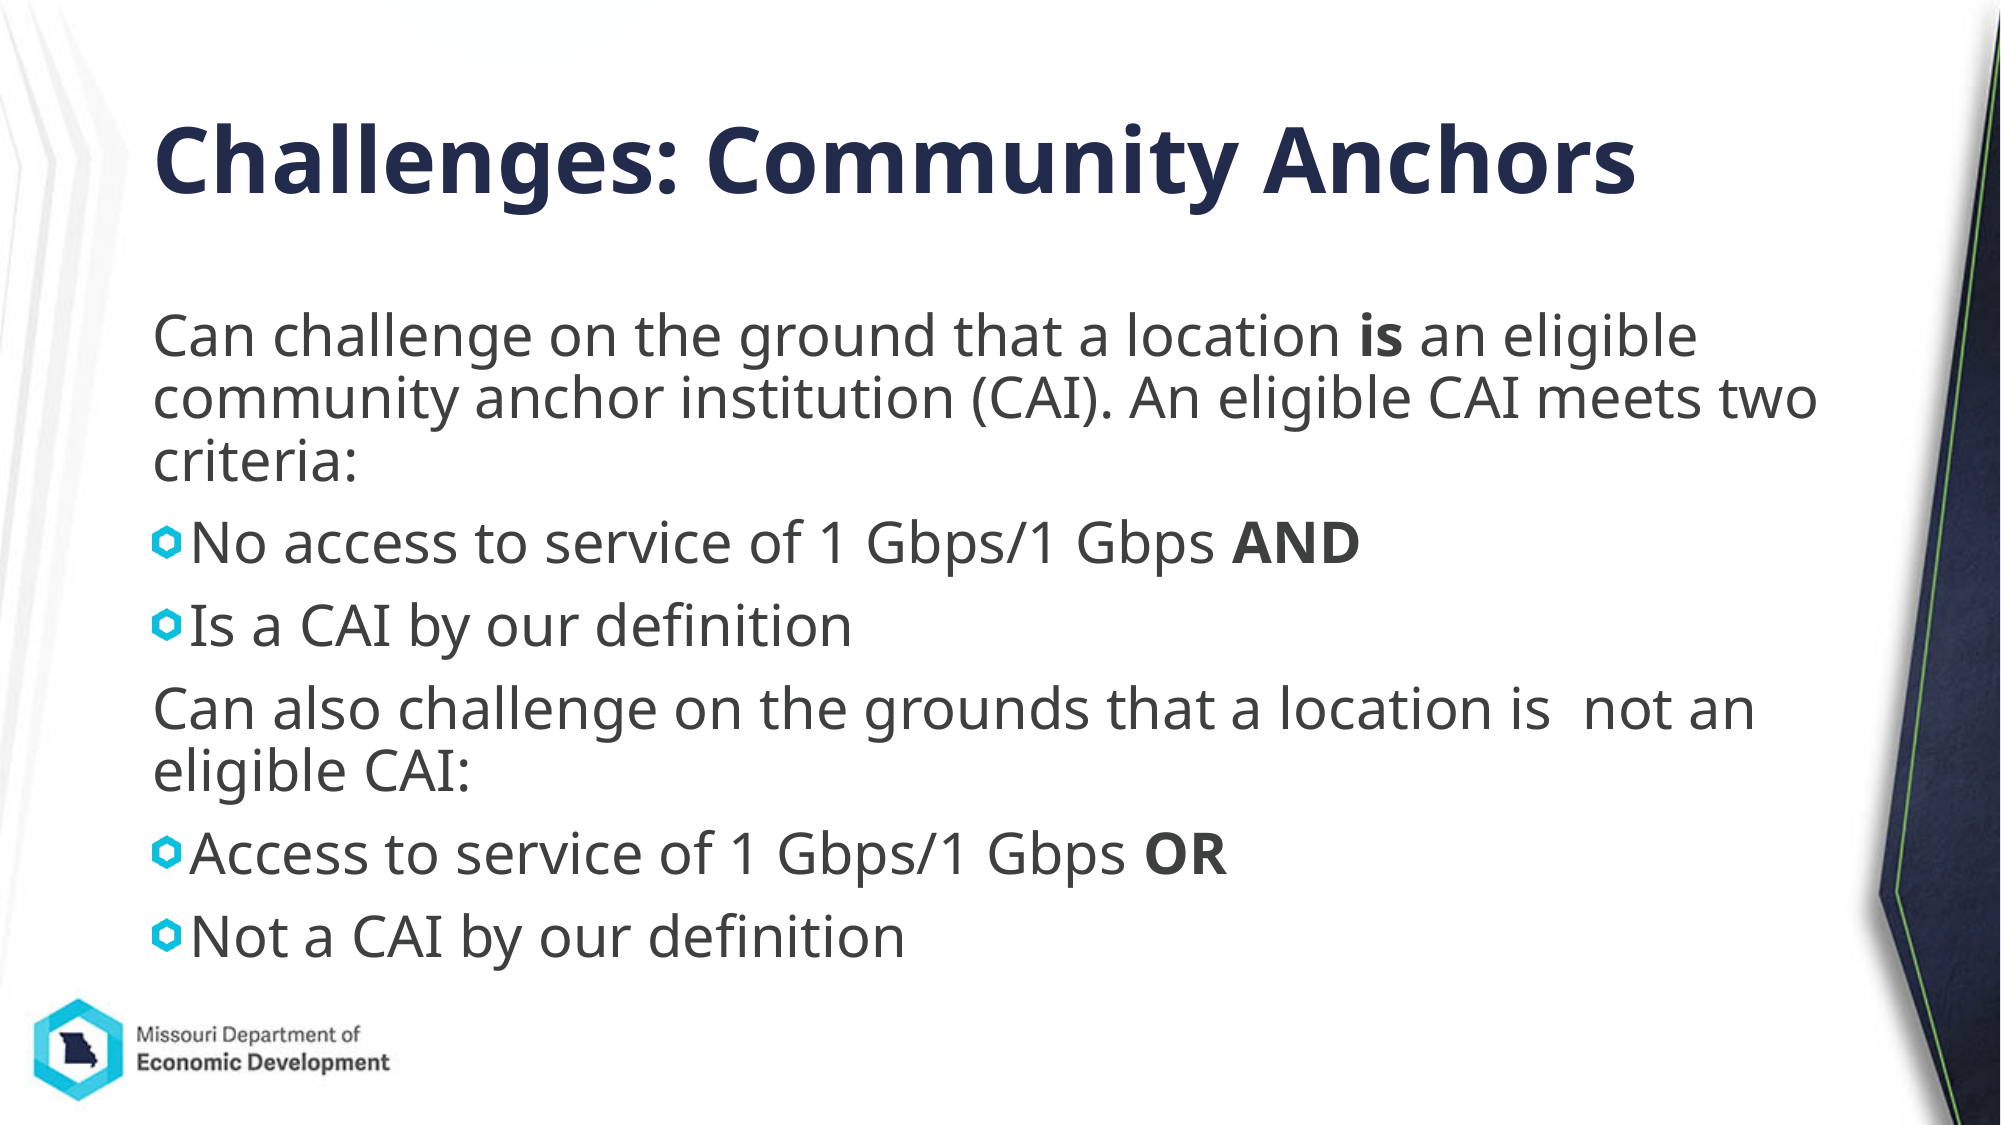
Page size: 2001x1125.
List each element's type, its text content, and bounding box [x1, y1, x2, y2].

list Can challenge on the ground that a location is an eligible community anchor institution (CAI). An eligible CAI meets two criteria: No access to service of 1 Gbps/1 Gbps AND Is a CAI by our definition Can also challenge on the grounds that a location is not an eligible CAI: Access to service of 1 Gbps/1 Gbps OR Not a CAI by our definition [137, 299, 1863, 984]
picture [0, 0, 2001, 1125]
title Challenges: Community Anchors [137, 93, 1863, 221]
